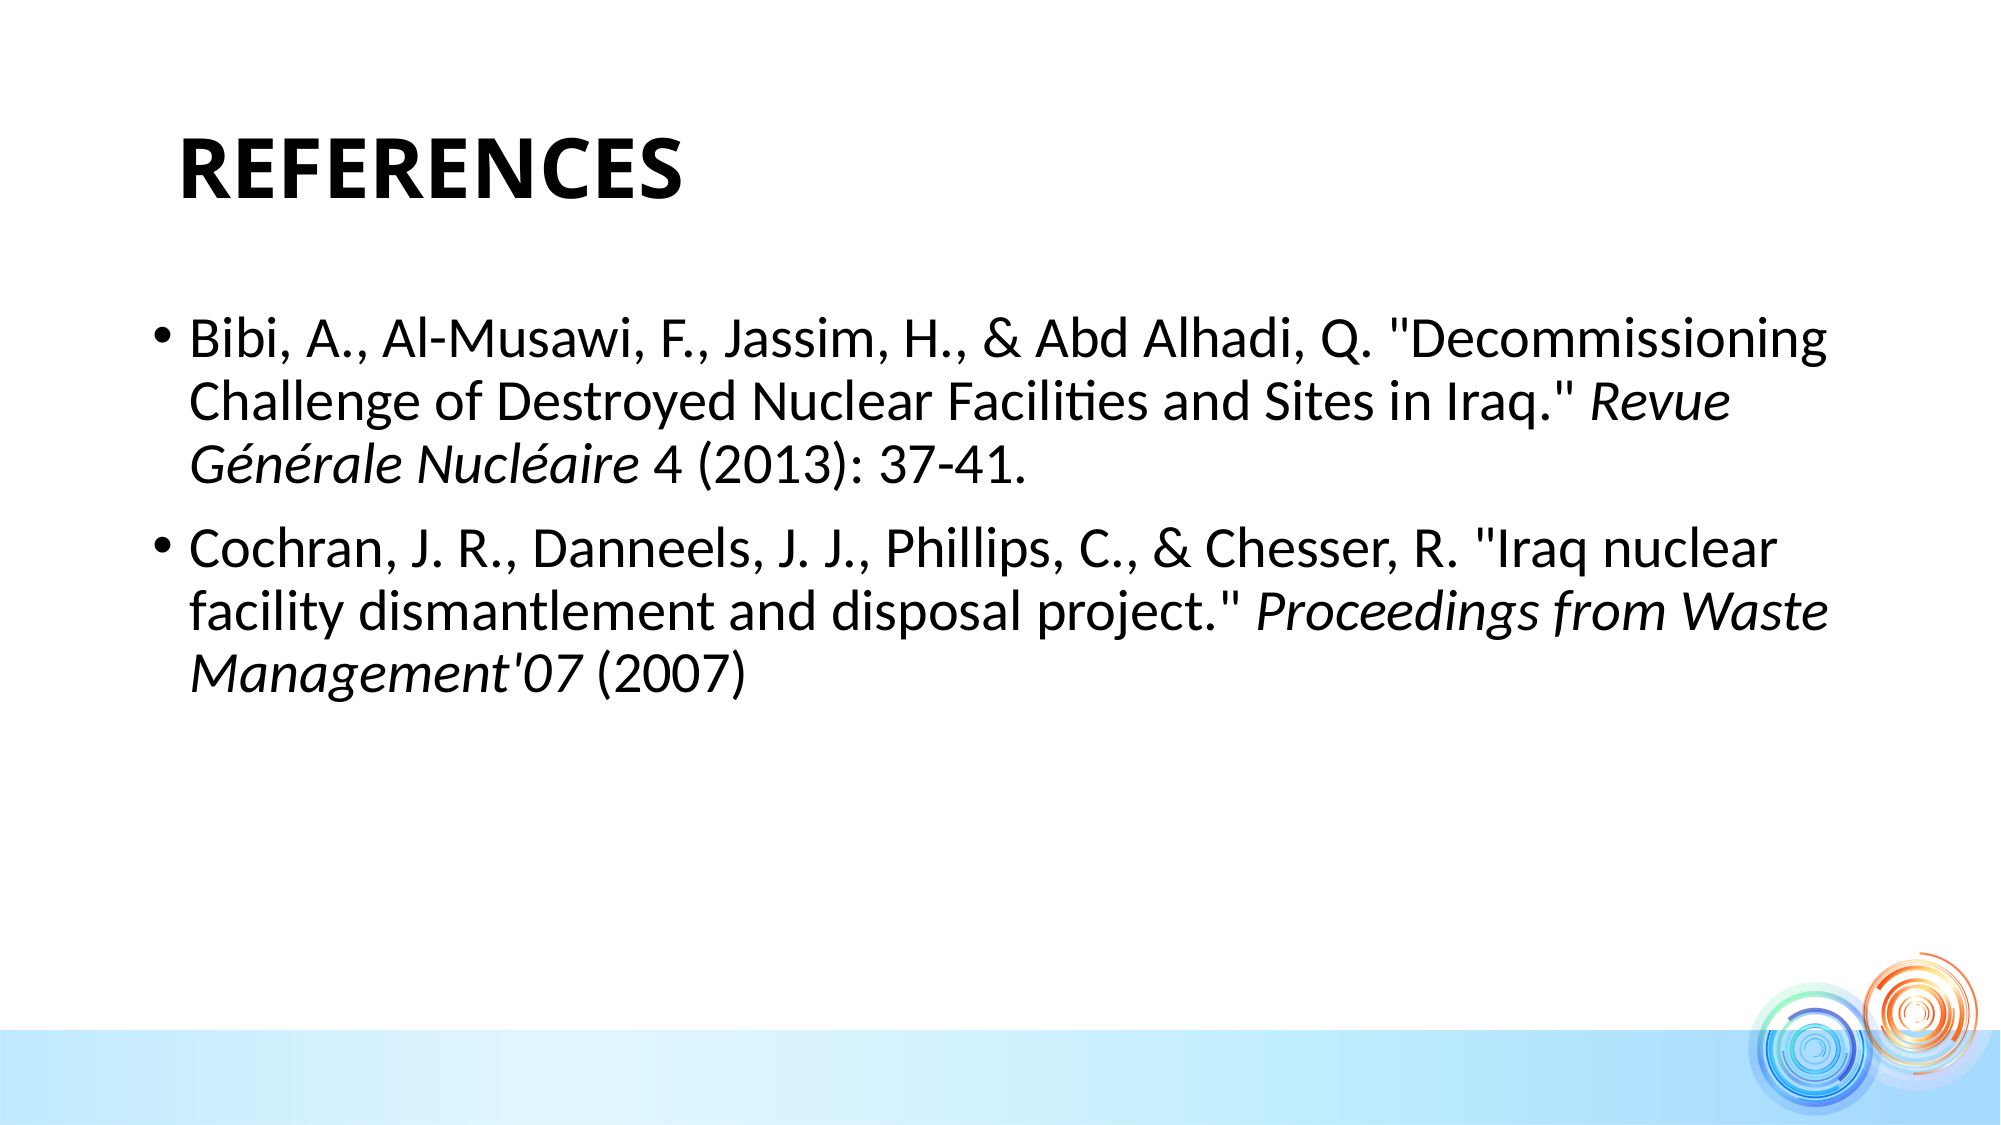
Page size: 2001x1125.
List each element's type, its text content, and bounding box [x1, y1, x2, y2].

list Bibi, A., Al-Musawi, F., Jassim, H., & Abd Alhadi, Q. "Decommissioning Challenge of Destroyed Nuclear Facilities and Sites in Iraq." Revue Générale Nucléaire 4 (2013): 37-41.‏ Cochran, J. R., Danneels, J. J., Phillips, C., & Chesser, R. "Iraq nuclear facility dismantlement and disposal project." Proceedings from Waste Management'07 (2007) [137, 299, 1863, 1014]
title REFERENCES [137, 59, 1863, 278]
picture [0, 0, 2001, 1125]
